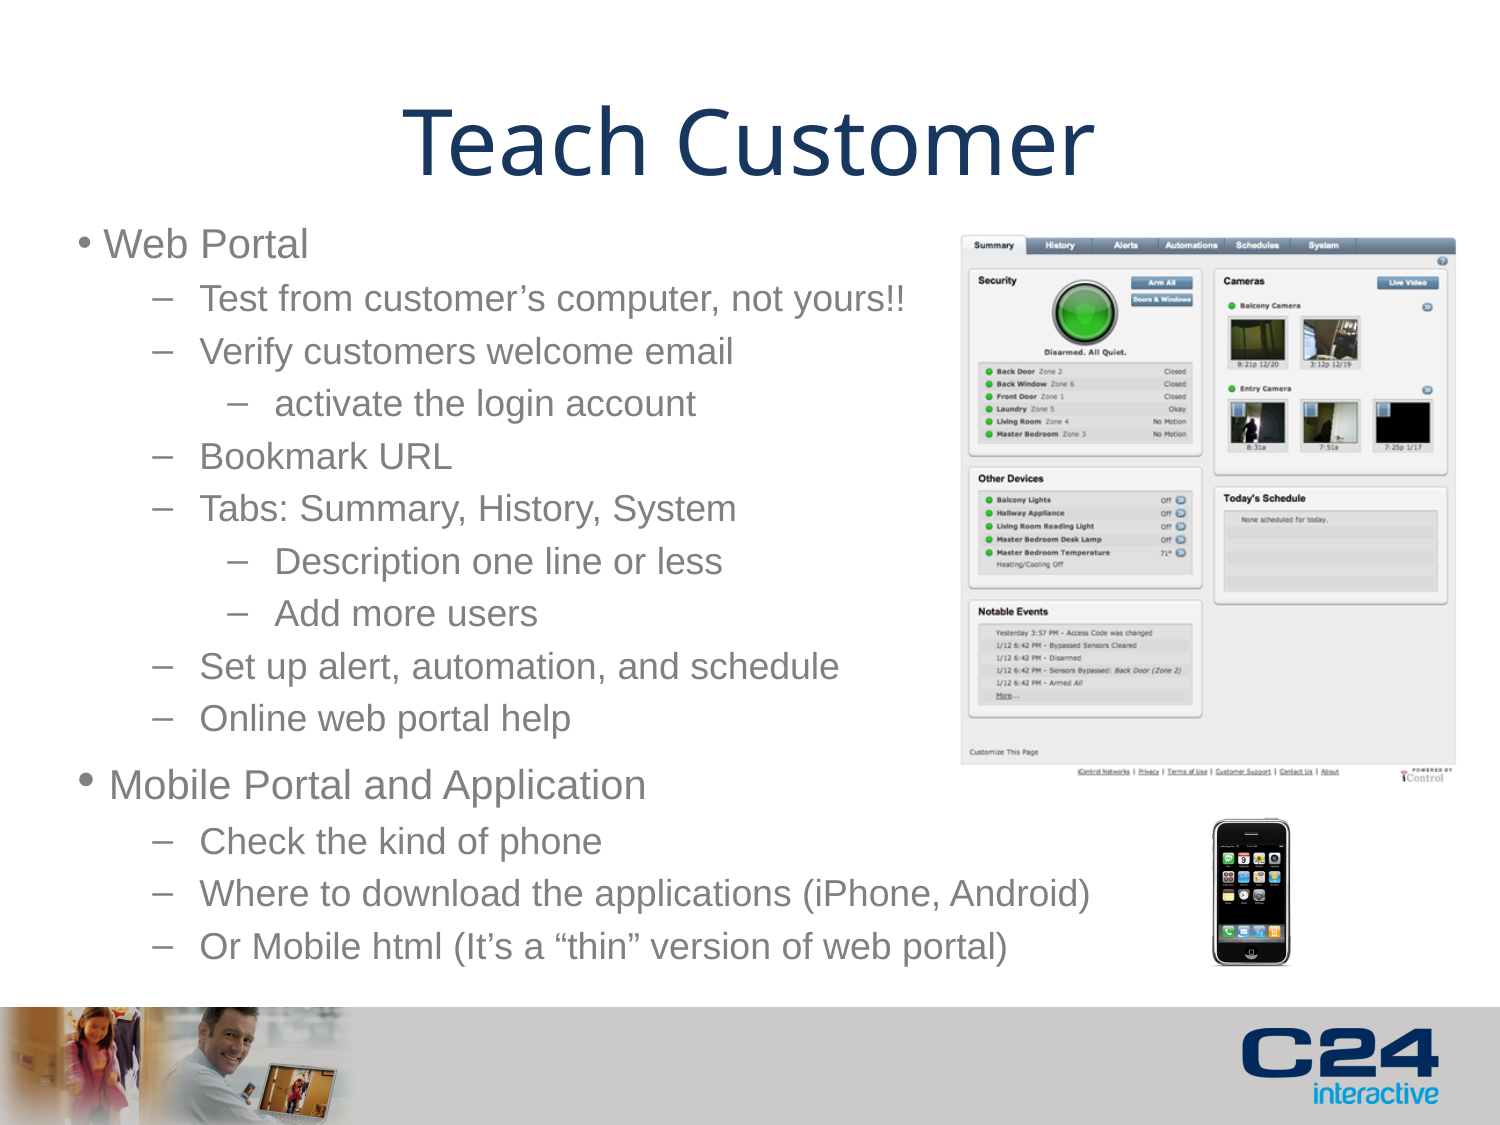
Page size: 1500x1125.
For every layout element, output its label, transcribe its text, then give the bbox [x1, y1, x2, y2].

picture [1198, 808, 1302, 977]
picture [956, 231, 1471, 795]
text_box Web Portal Test from customer’s computer, not yours!! Verify customers welcome email activate the login account Bookmark URL Tabs: Summary, History, System Description one line or less Add more users Set up alert, automation, and schedule Online web portal help Mobile Portal and Application Check the kind of phone Where to download the applications (iPhone, Android) Or Mobile html (It’s a “thin” version of web portal) [62, 209, 1425, 977]
picture [0, 1007, 1500, 1125]
title Teach Customer [75, 45, 1425, 209]
